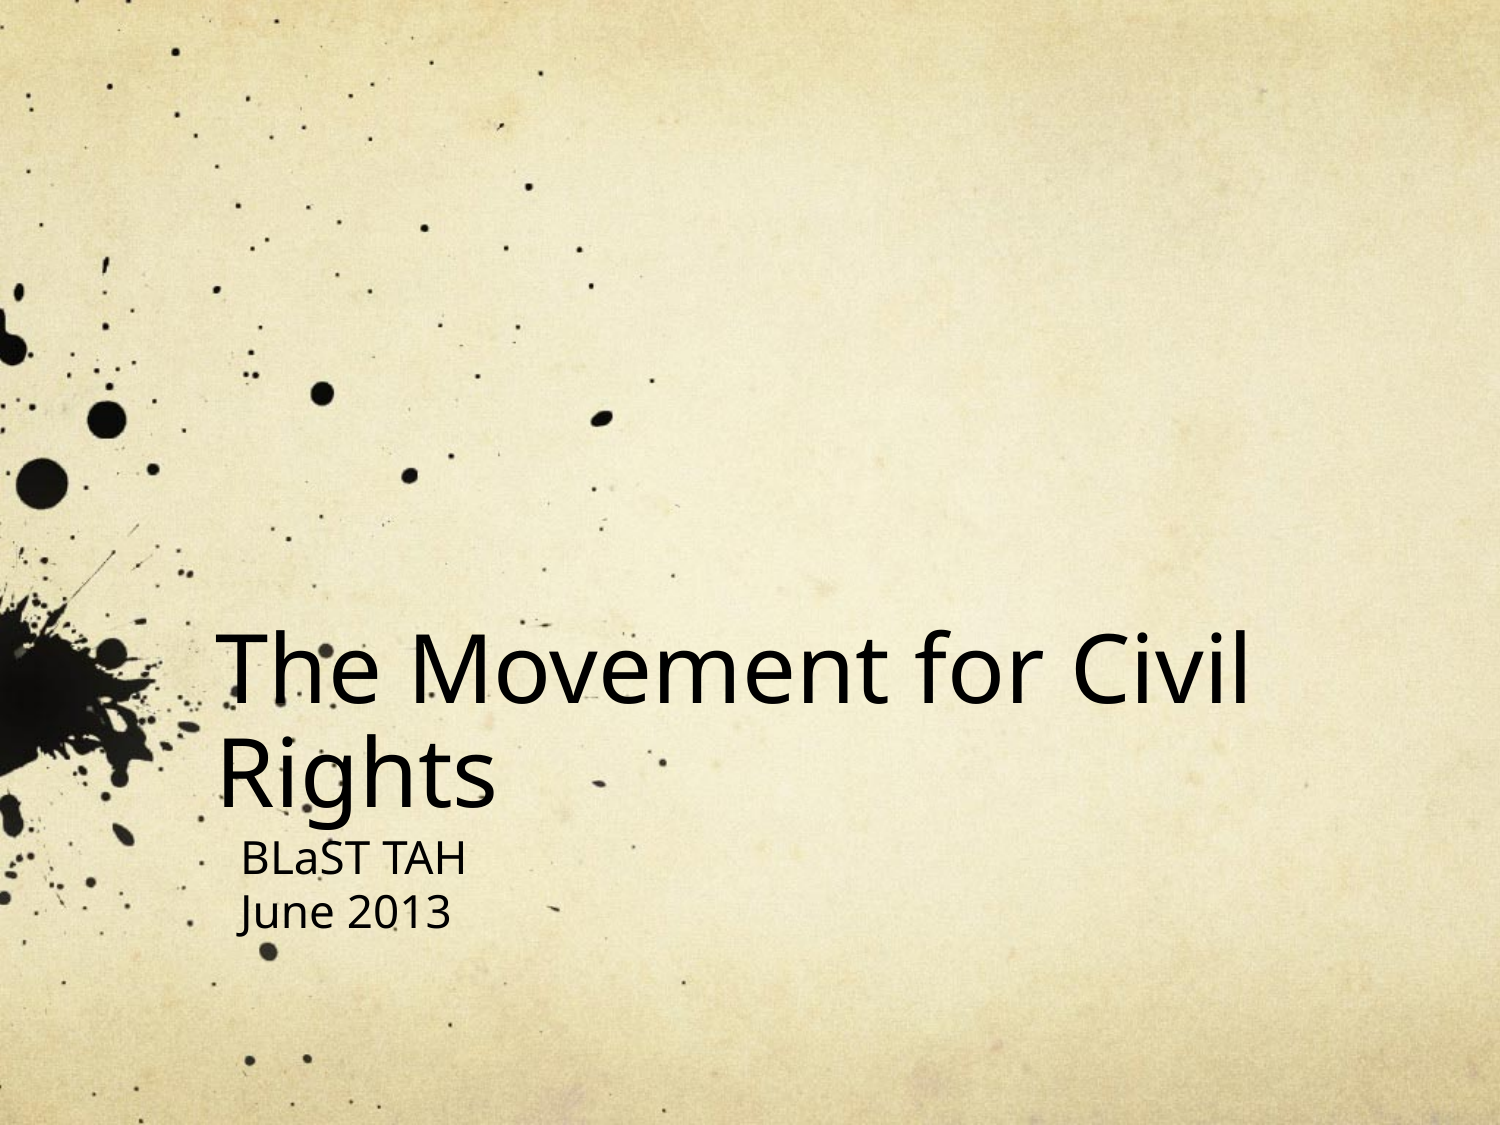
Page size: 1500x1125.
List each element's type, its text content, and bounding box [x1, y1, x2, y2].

picture [0, 0, 1500, 1125]
subtitle BLaST TAH June 2013 [225, 829, 1425, 1023]
title The Movement for Civil Rights [208, 512, 1425, 827]
